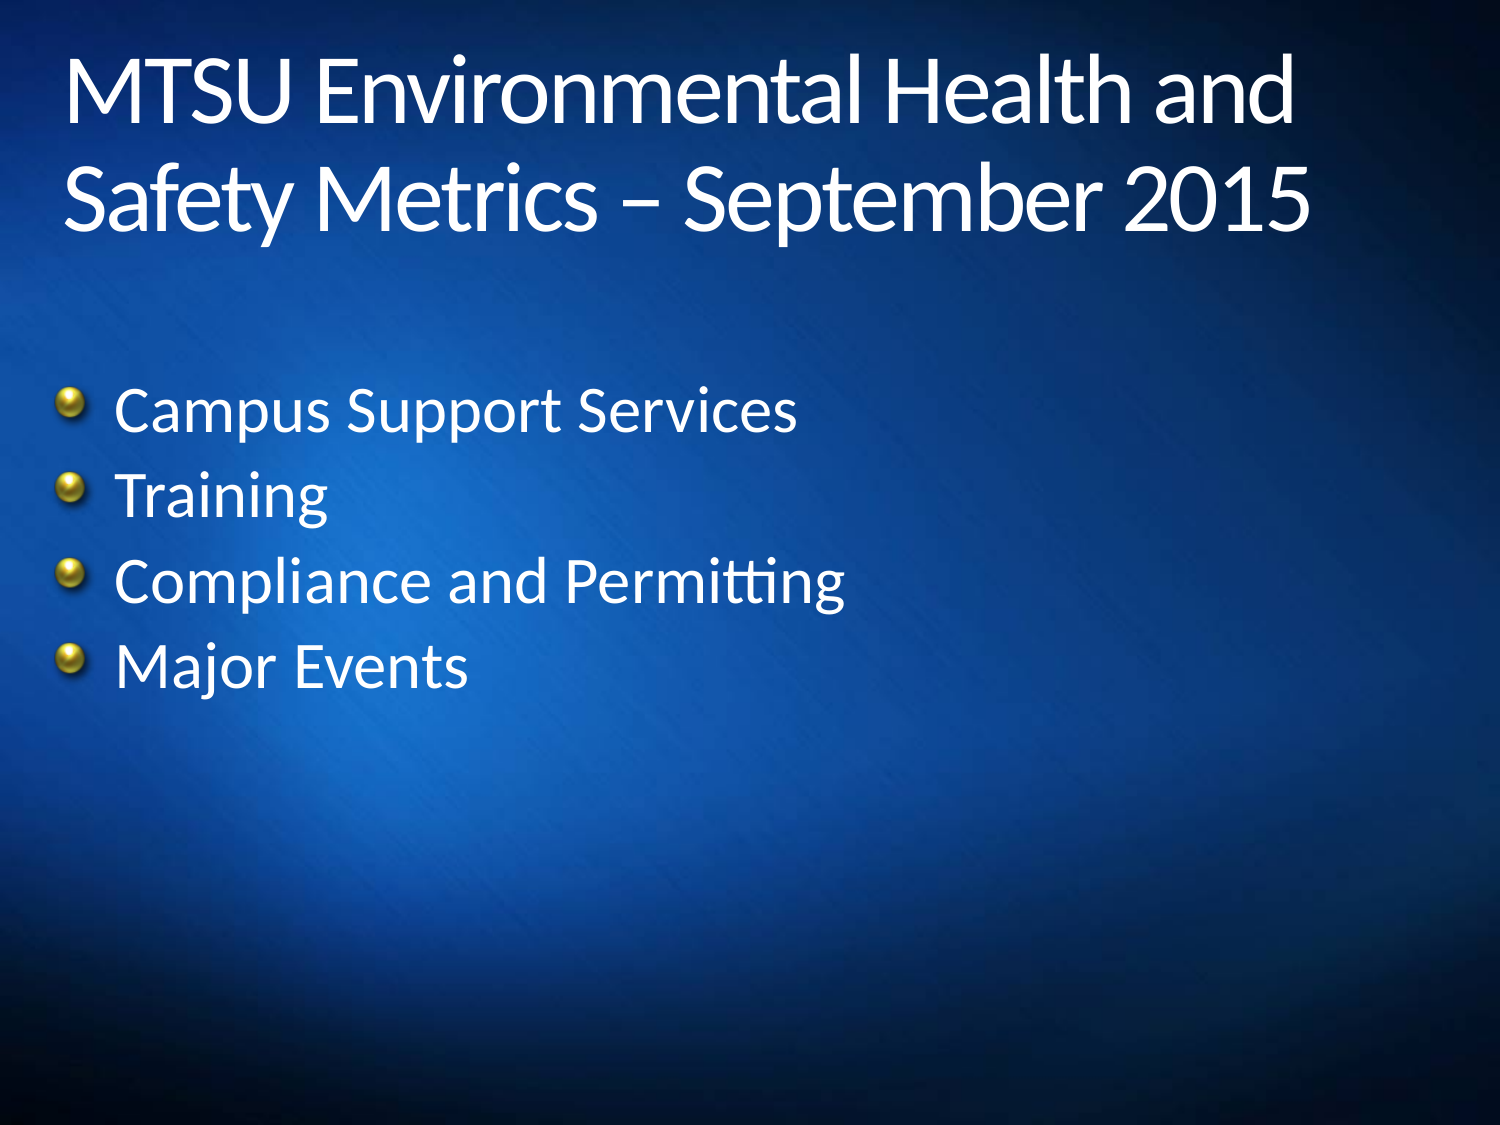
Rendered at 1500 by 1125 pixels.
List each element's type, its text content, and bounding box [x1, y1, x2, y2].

list Campus Support Services Training Compliance and Permitting Major Events [50, 375, 1425, 804]
picture [0, 0, 1500, 1125]
title MTSU Environmental Health and Safety Metrics – September 2015 [62, 37, 1438, 256]
